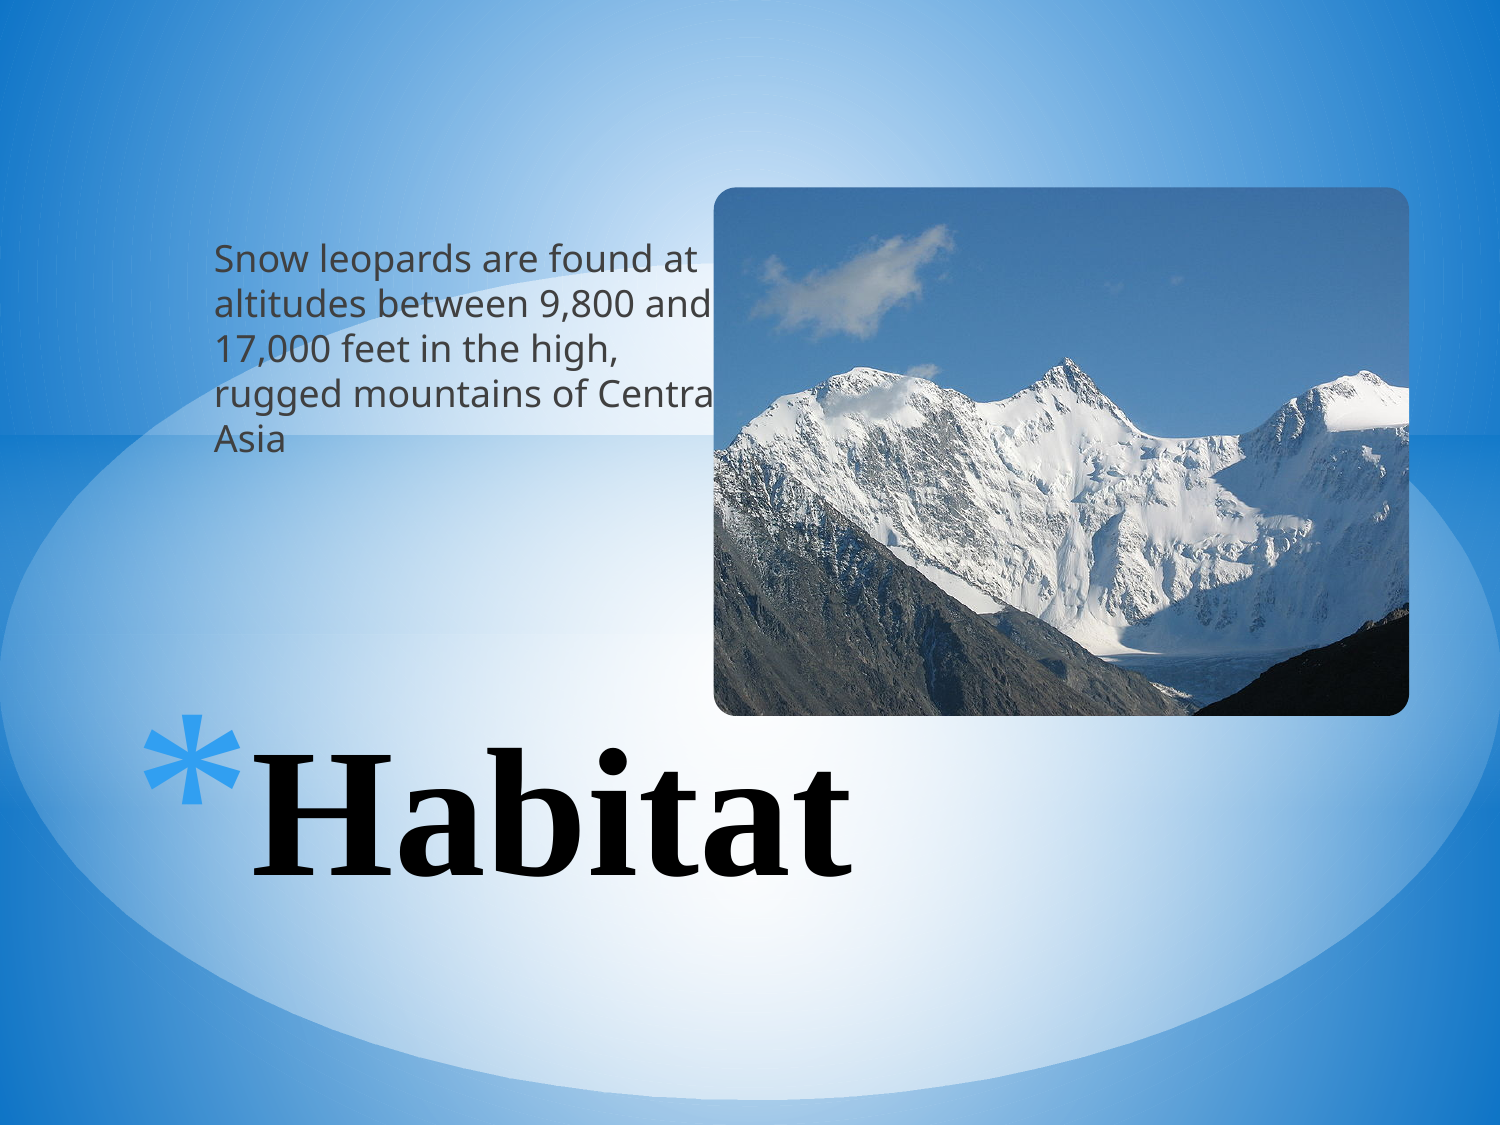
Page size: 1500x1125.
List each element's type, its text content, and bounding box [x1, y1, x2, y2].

list Snow leopards are found at altitudes between 9,800 and 17,000 feet in the high, rugged mountains of Central Asia [123, 149, 750, 521]
picture [713, 187, 1410, 717]
title Habitat [119, 732, 1167, 920]
